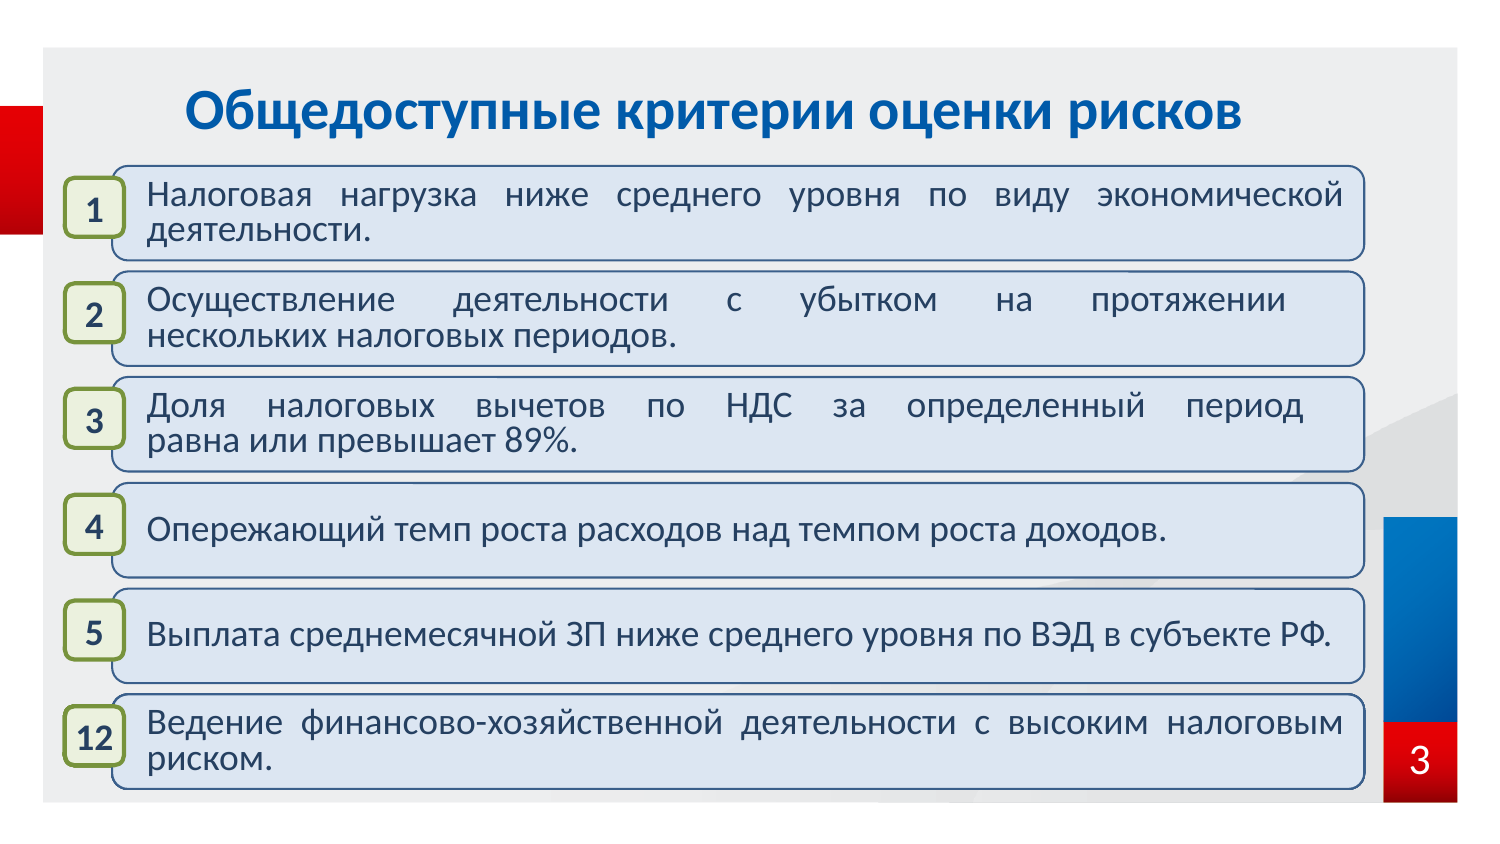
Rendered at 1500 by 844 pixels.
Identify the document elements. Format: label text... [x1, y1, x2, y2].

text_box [64, 694, 1365, 790]
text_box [64, 165, 1365, 261]
picture [0, 0, 1500, 844]
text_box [64, 271, 1365, 367]
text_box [64, 482, 1365, 578]
slide_number 2 [1378, 721, 1462, 806]
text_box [64, 588, 1365, 684]
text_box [64, 376, 1365, 472]
title Общедоступные критерии оценки рисков [64, 70, 1365, 142]
